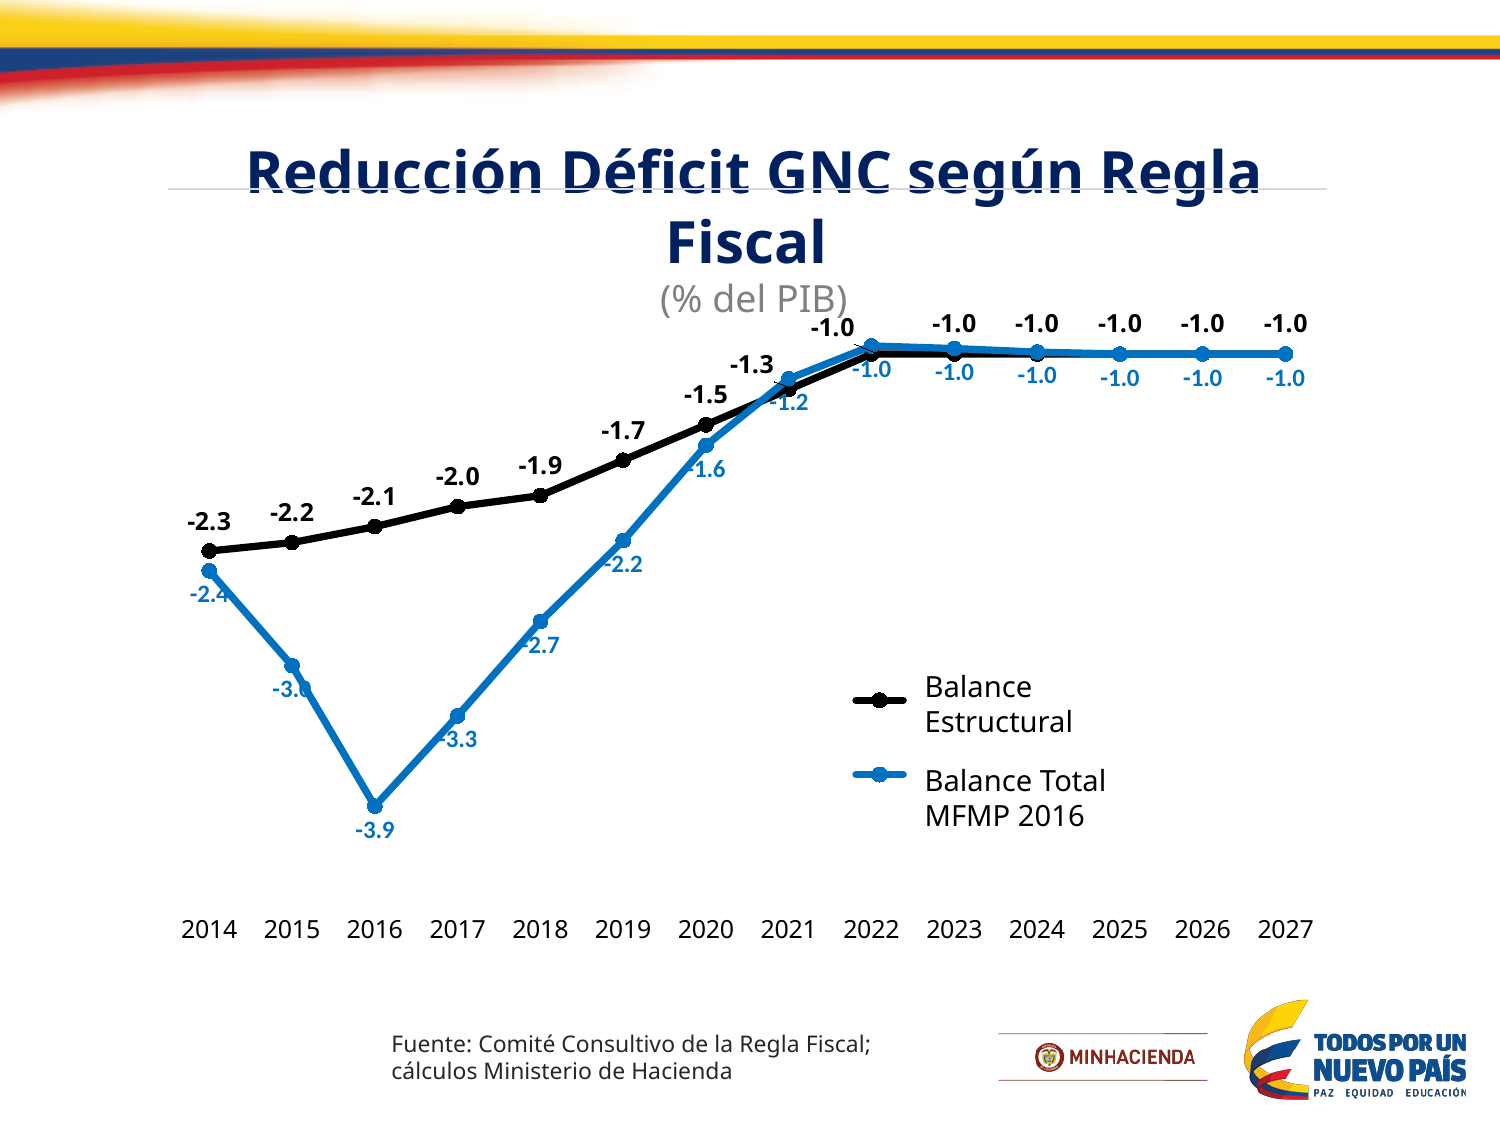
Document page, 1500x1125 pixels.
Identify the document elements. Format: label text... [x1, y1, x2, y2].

text_box Fuente: Comité Consultivo de la Regla Fiscal; cálculos Ministerio de Hacienda [376, 1021, 910, 1092]
chart [97, 187, 1329, 950]
picture [998, 999, 1466, 1100]
text_box Reducción Déficit GNC según Regla Fiscal (% del PIB) [163, 127, 1345, 328]
picture [0, 0, 1500, 113]
